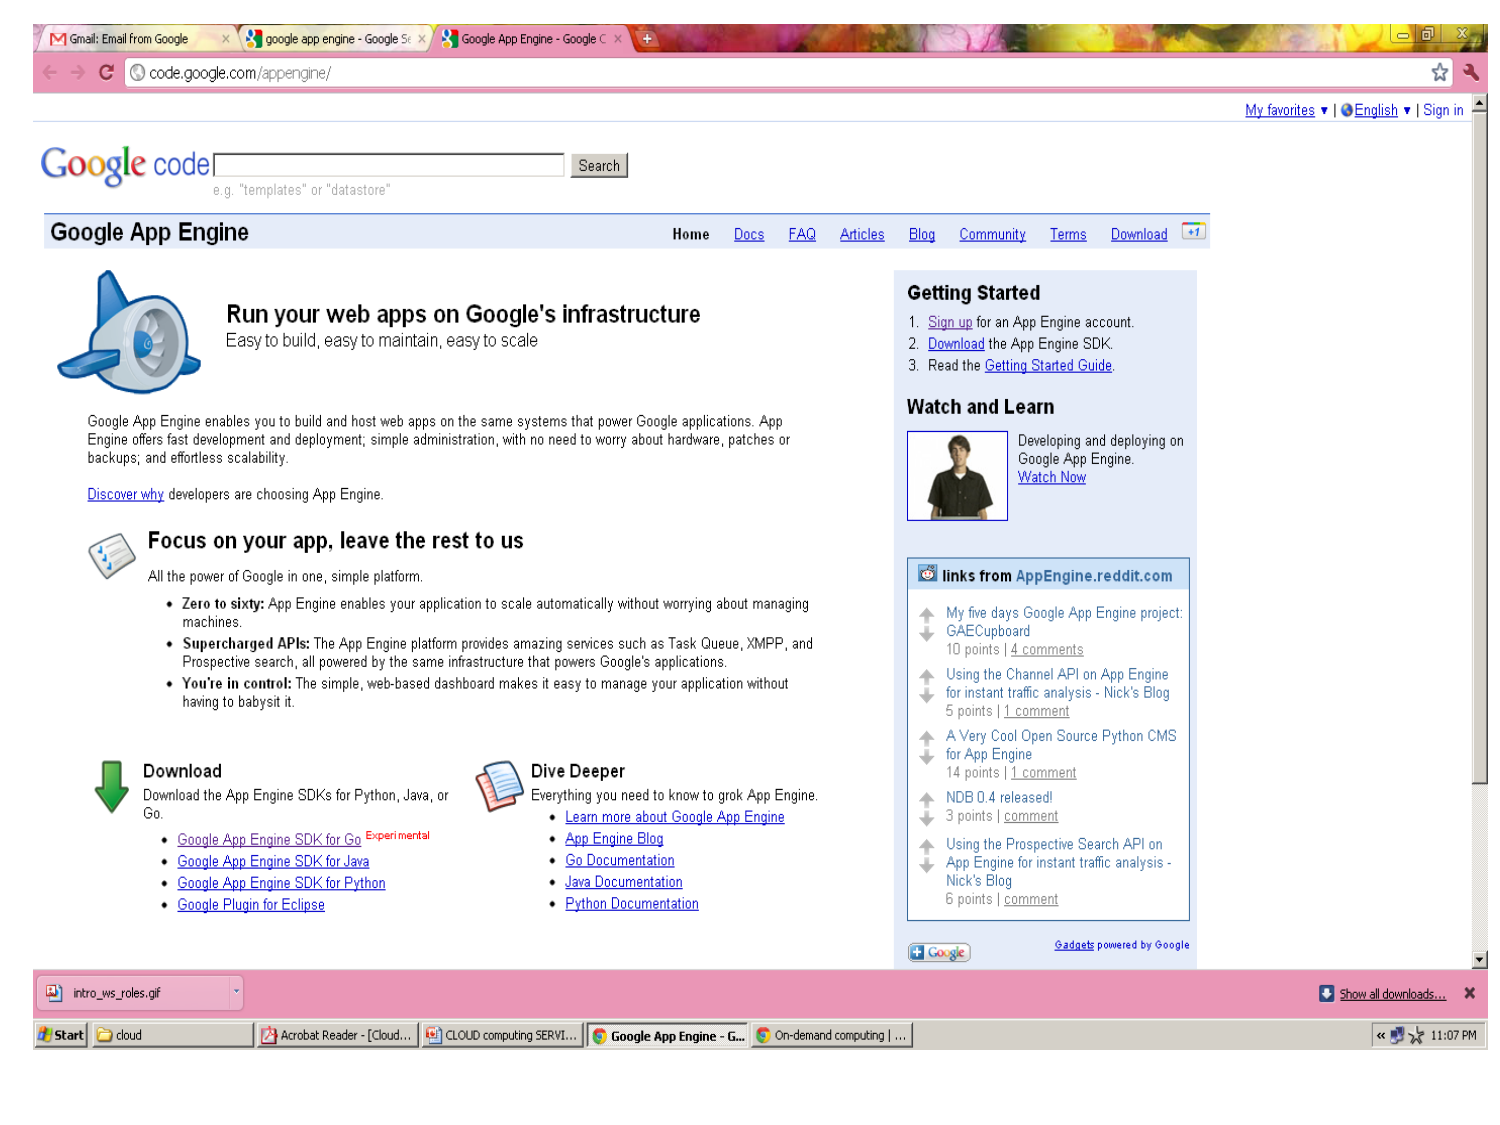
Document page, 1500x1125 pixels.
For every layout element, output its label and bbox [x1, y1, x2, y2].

list [33, 24, 1488, 1051]
